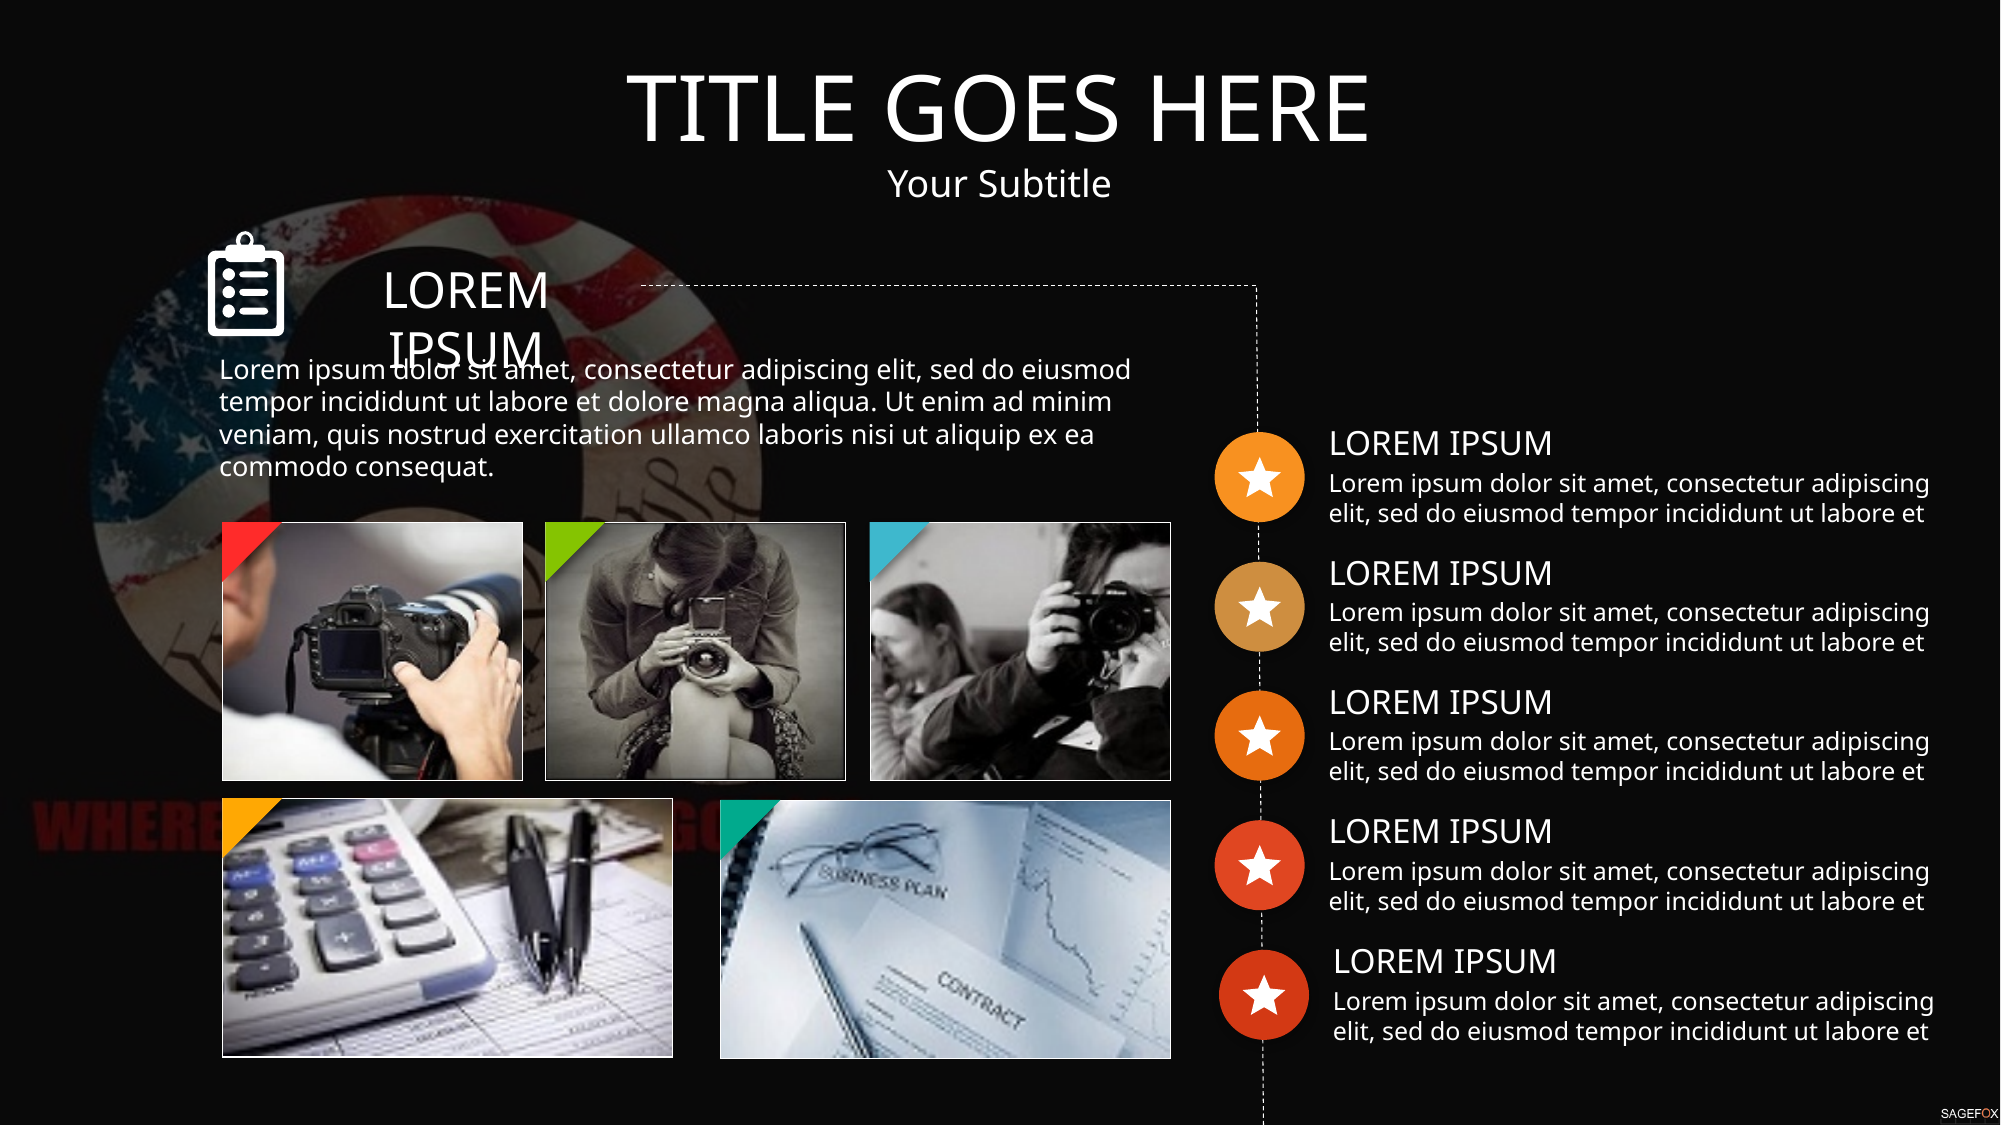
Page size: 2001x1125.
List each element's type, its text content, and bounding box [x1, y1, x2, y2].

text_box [1256, 781, 1264, 820]
text_box TITLE GOES HERE Your Subtitle [548, 42, 1452, 212]
picture [0, 0, 2001, 1125]
text_box [221, 798, 673, 1058]
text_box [1256, 1040, 1264, 1125]
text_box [1214, 820, 1305, 911]
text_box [1214, 690, 1305, 781]
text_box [1256, 523, 1264, 561]
text_box LOREM IPSUM Lorem ipsum dolor sit amet, consectetur adipiscing elit, sed do eiusmod tempor incididunt ut labore et [1318, 546, 1953, 662]
text_box LOREM IPSUM Lorem ipsum dolor sit amet, consectetur adipiscing elit, sed do eiusmod tempor incididunt ut labore et [1322, 935, 1958, 1050]
text_box [719, 799, 1171, 1060]
text_box LOREM IPSUM Lorem ipsum dolor sit amet, consectetur adipiscing elit, sed do eiusmod tempor incididunt ut labore et [1318, 805, 1953, 921]
text_box LOREM IPSUM Lorem ipsum dolor sit amet, consectetur adipiscing elit, sed do eiusmod tempor incididunt ut labore et [1318, 675, 1953, 791]
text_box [207, 231, 285, 337]
text_box [868, 521, 933, 585]
text_box [869, 521, 1171, 782]
text_box Lorem ipsum dolor sit amet, consectetur adipiscing elit, sed do eiusmod tempor incididunt ut labore et dolore magna aliqua. Ut enim ad minim veniam, quis nostrud exercitation ullamco laboris nisi ut aliquip ex ea commodo consequat. [204, 344, 1168, 490]
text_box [1214, 561, 1305, 652]
text_box [544, 521, 608, 585]
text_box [1218, 949, 1309, 1040]
text_box [221, 521, 523, 782]
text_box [1256, 287, 1264, 432]
text_box [719, 798, 783, 863]
text_box LOREM IPSUM [292, 250, 642, 344]
text_box [221, 521, 285, 585]
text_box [1214, 432, 1305, 523]
text_box [545, 521, 847, 782]
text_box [1256, 911, 1264, 949]
text_box [221, 797, 285, 861]
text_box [1256, 652, 1264, 690]
text_box LOREM IPSUM Lorem ipsum dolor sit amet, consectetur adipiscing elit, sed do eiusmod tempor incididunt ut labore et [1318, 417, 1953, 533]
